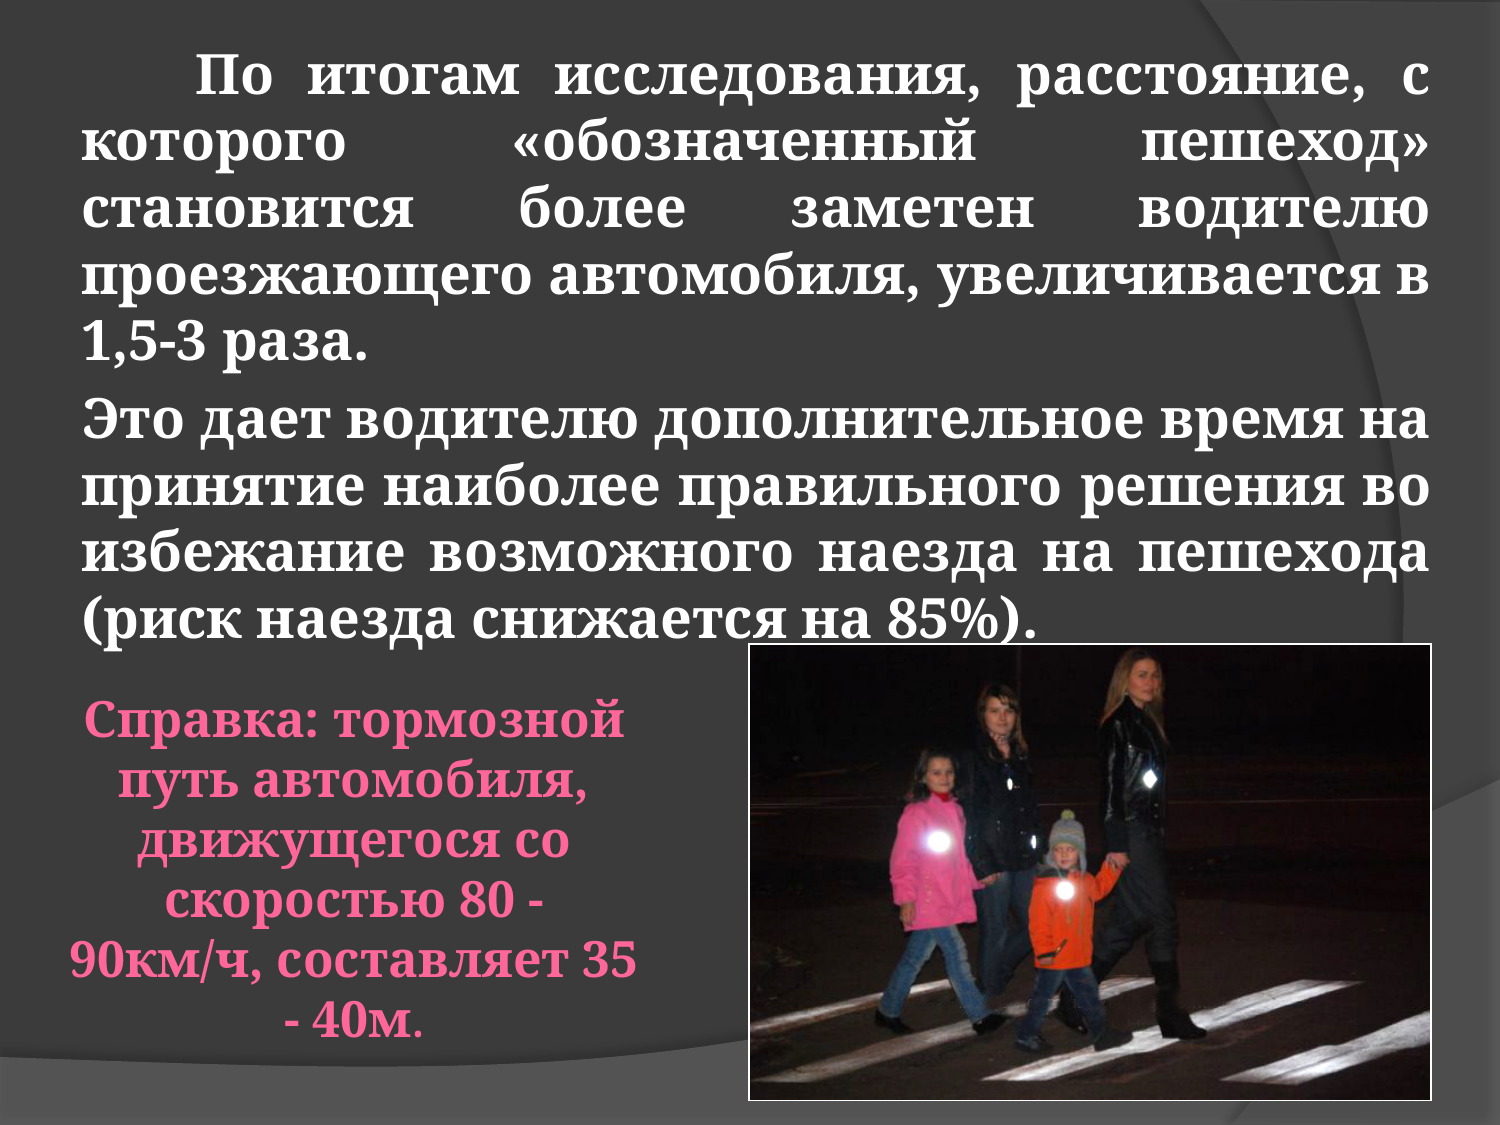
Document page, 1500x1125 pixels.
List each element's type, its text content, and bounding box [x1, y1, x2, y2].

list По итогам исследования, расстояние, с которого «обозначенный пешеход» становится более заметен водителю проезжающего автомобиля, увеличивается в 1,5-3 раза. Это дает водителю дополнительное время на принятие наиболее правильного решения во избежание возможного наезда на пешехода (риск наезда снижается на 85%). [0, 30, 1448, 681]
picture [749, 644, 1431, 1101]
text_box Справка: тормозной путь автомобиля, движущегося со скоростью 80 - 90км/ч, составляет 35 - 40м. [53, 679, 656, 1055]
